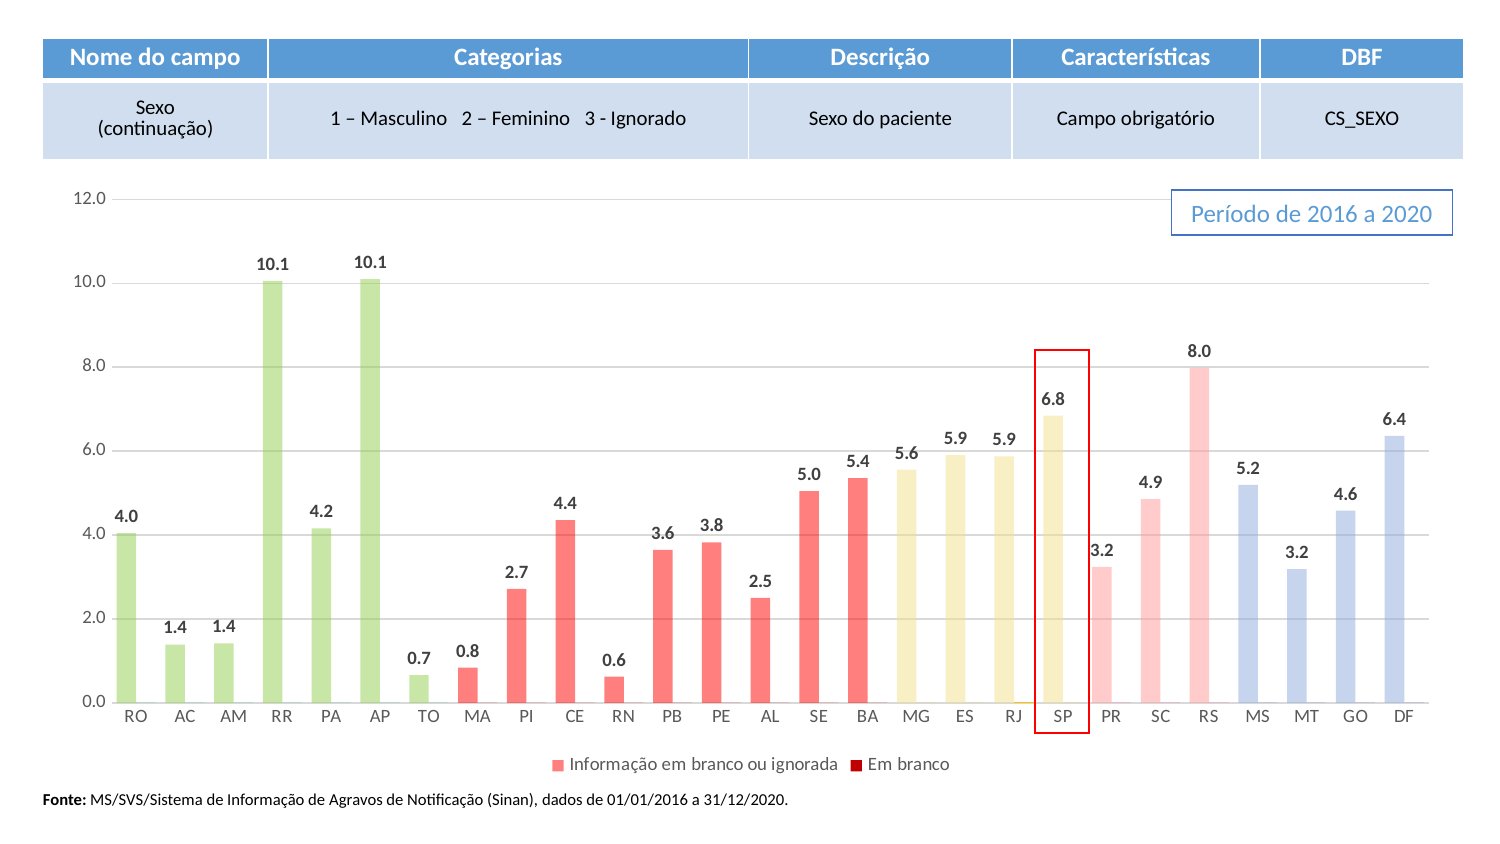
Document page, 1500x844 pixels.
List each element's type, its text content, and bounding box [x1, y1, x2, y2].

table_header Categorias [269, 39, 748, 78]
text_box Fonte: MS/SVS/Sistema de Informação de Agravos de Notificação (Sinan), dados de 01/01/2016 a 31/12/2020. [28, 781, 835, 816]
table_cell Campo obrigatório [1013, 83, 1259, 159]
table_header DBF [1261, 39, 1463, 78]
table_cell CS_SEXO [1261, 83, 1463, 159]
table_header Descrição [749, 39, 1011, 78]
table_header Características [1013, 39, 1259, 78]
table_cell 1 – Masculino 2 – Feminino 3 - Ignorado [269, 83, 748, 159]
table_header Nome do campo [43, 39, 267, 78]
chart [44, 178, 1457, 782]
table_cell Sexo (continuação) [43, 83, 267, 159]
table_cell Sexo do paciente [749, 83, 1011, 159]
